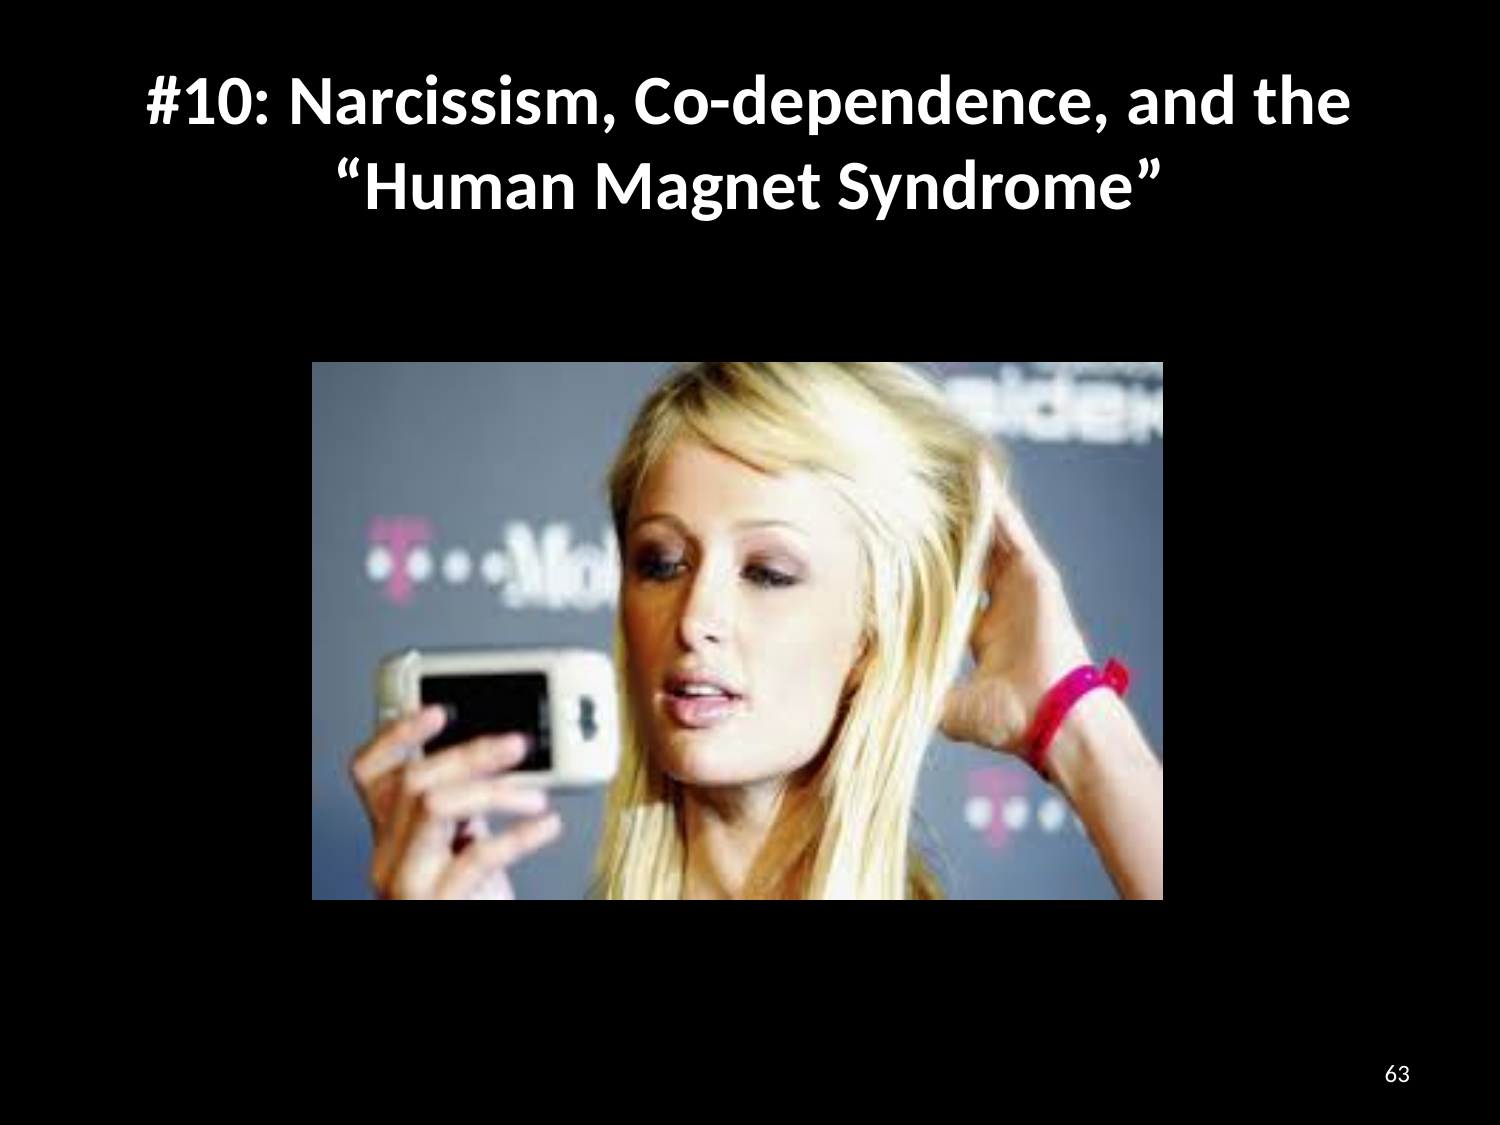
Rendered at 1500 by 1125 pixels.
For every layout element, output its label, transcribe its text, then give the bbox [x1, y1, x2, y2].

picture [312, 362, 1163, 901]
slide_number 63 [1074, 1042, 1425, 1103]
title #10: Narcissism, Co-dependence, and the “Human Magnet Syndrome” [75, 45, 1425, 233]
